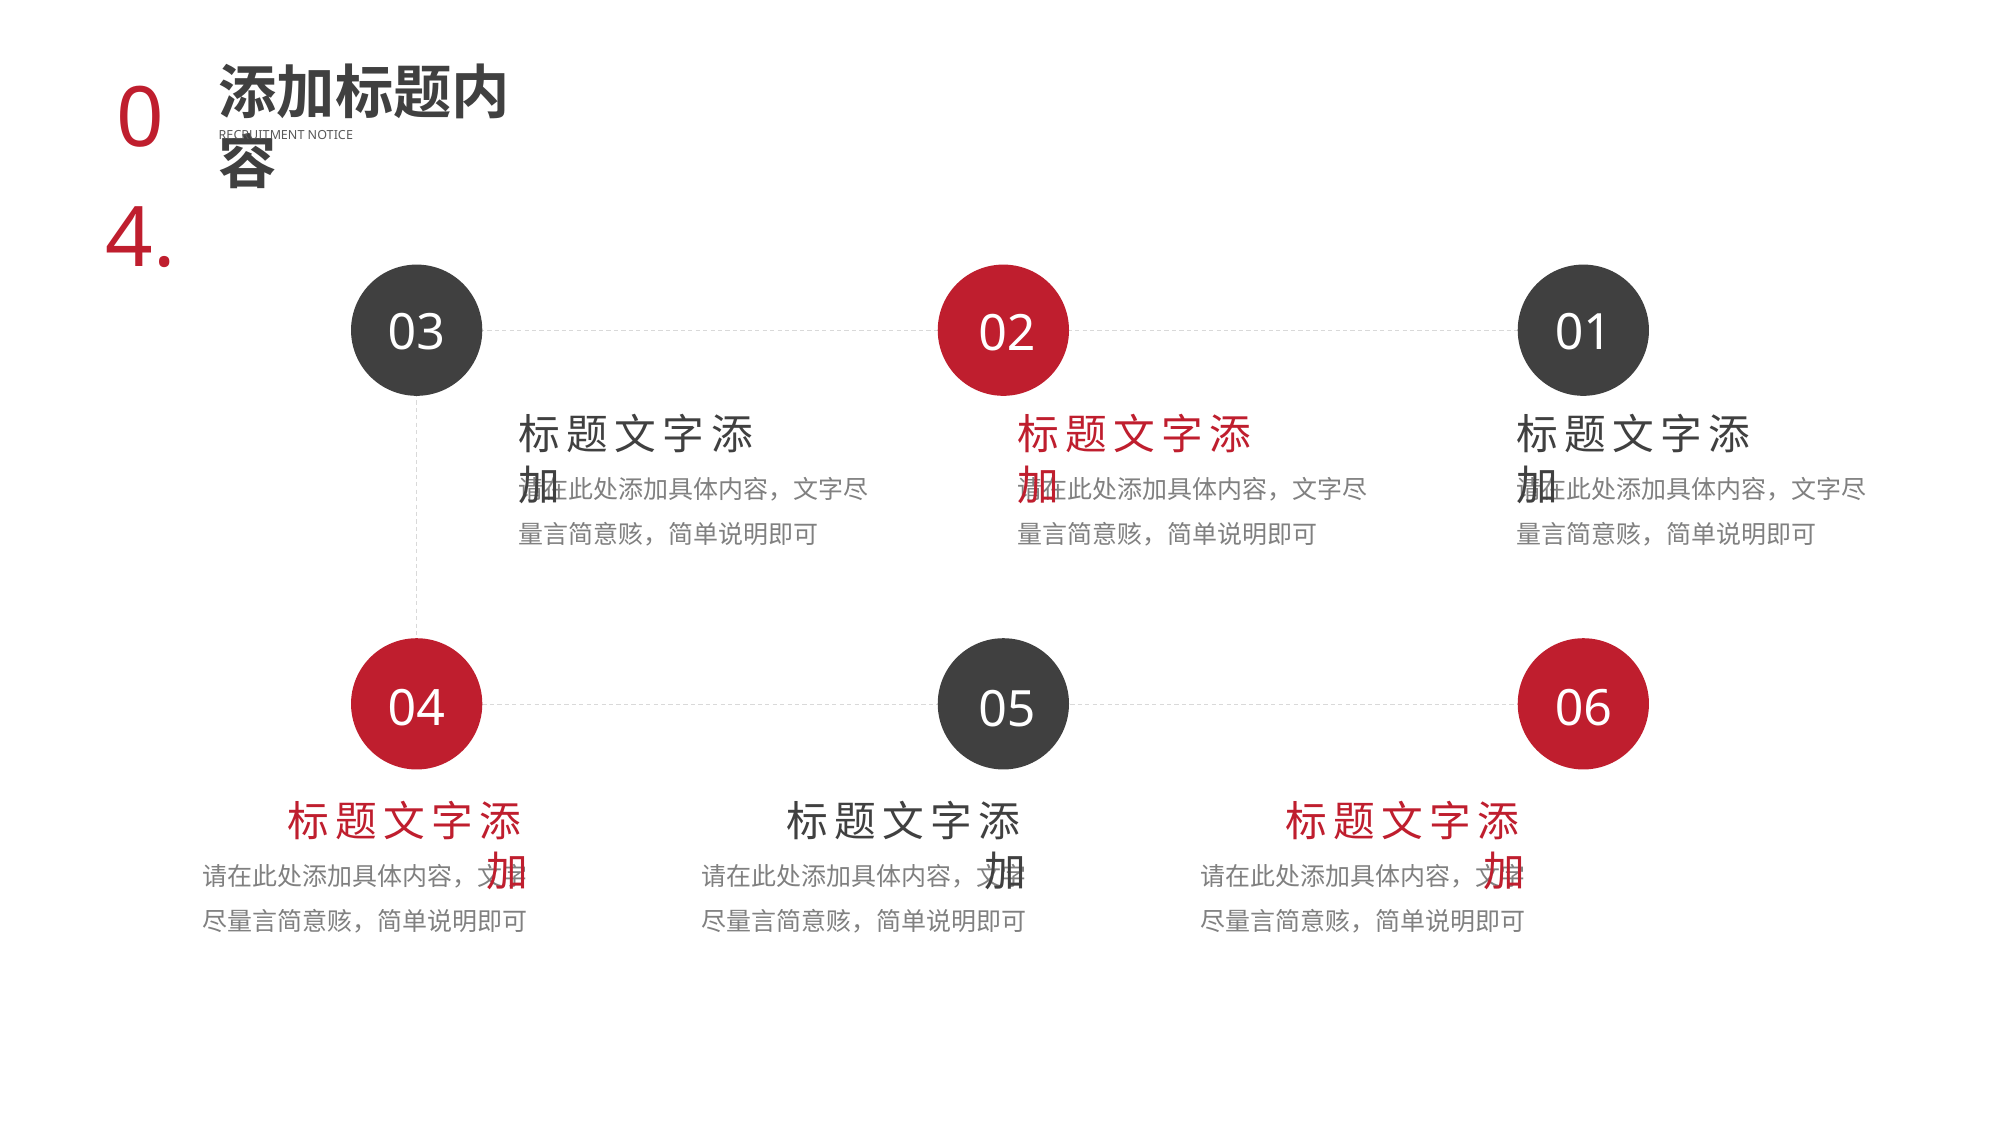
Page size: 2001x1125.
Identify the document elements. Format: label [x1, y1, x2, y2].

text_box [1179, 638, 1649, 940]
text_box [350, 264, 889, 554]
text_box [83, 35, 569, 160]
text_box [937, 264, 1388, 554]
text_box [1501, 264, 1887, 554]
text_box [182, 638, 543, 940]
text_box [681, 638, 1069, 940]
